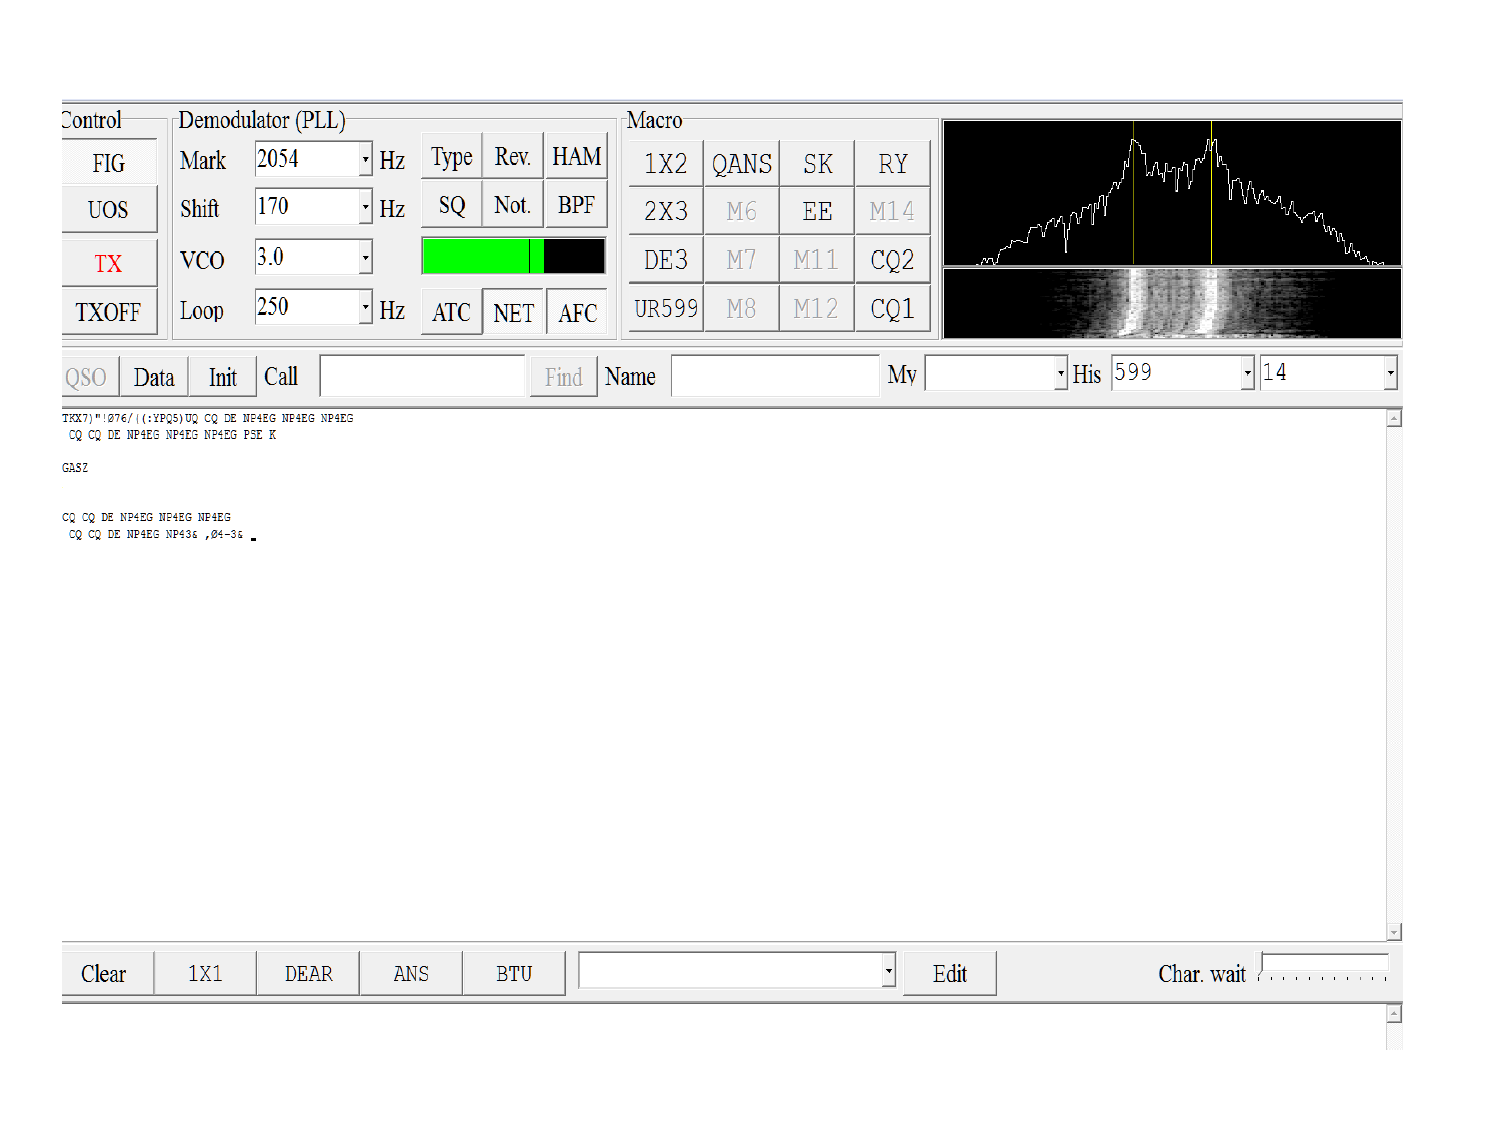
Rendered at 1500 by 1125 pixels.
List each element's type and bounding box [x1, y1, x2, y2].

list [62, 99, 1403, 1051]
